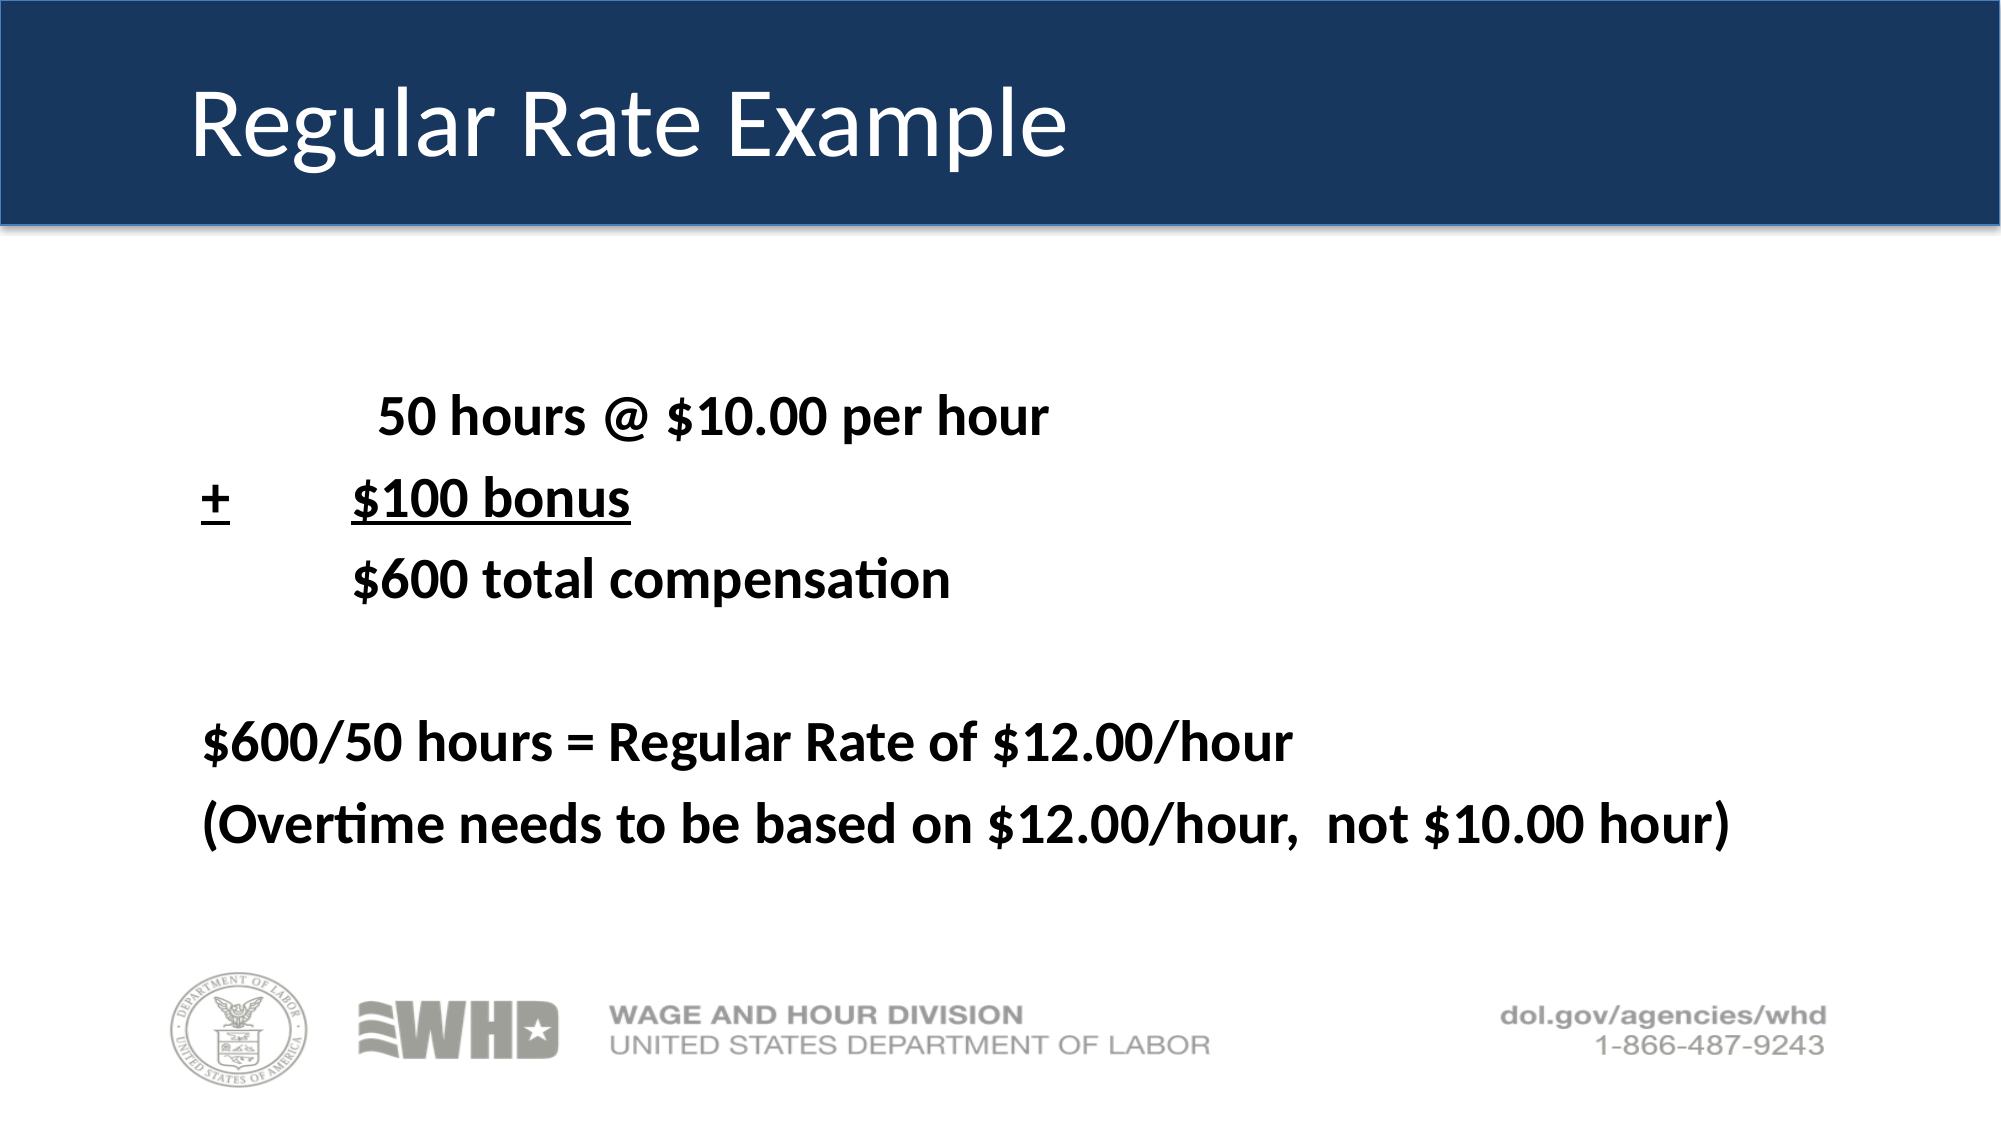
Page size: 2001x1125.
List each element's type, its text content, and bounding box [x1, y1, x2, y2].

picture [154, 964, 1846, 1096]
title Regular Rate Example [174, 0, 1900, 233]
list 50 hours @ $10.00 per hour + $100 bonus $600 total compensation $600/50 hours = Regular Rate of $12.00/hour (Overtime needs to be based on $12.00/hour, not $10.00 hour) [186, 369, 1900, 1005]
